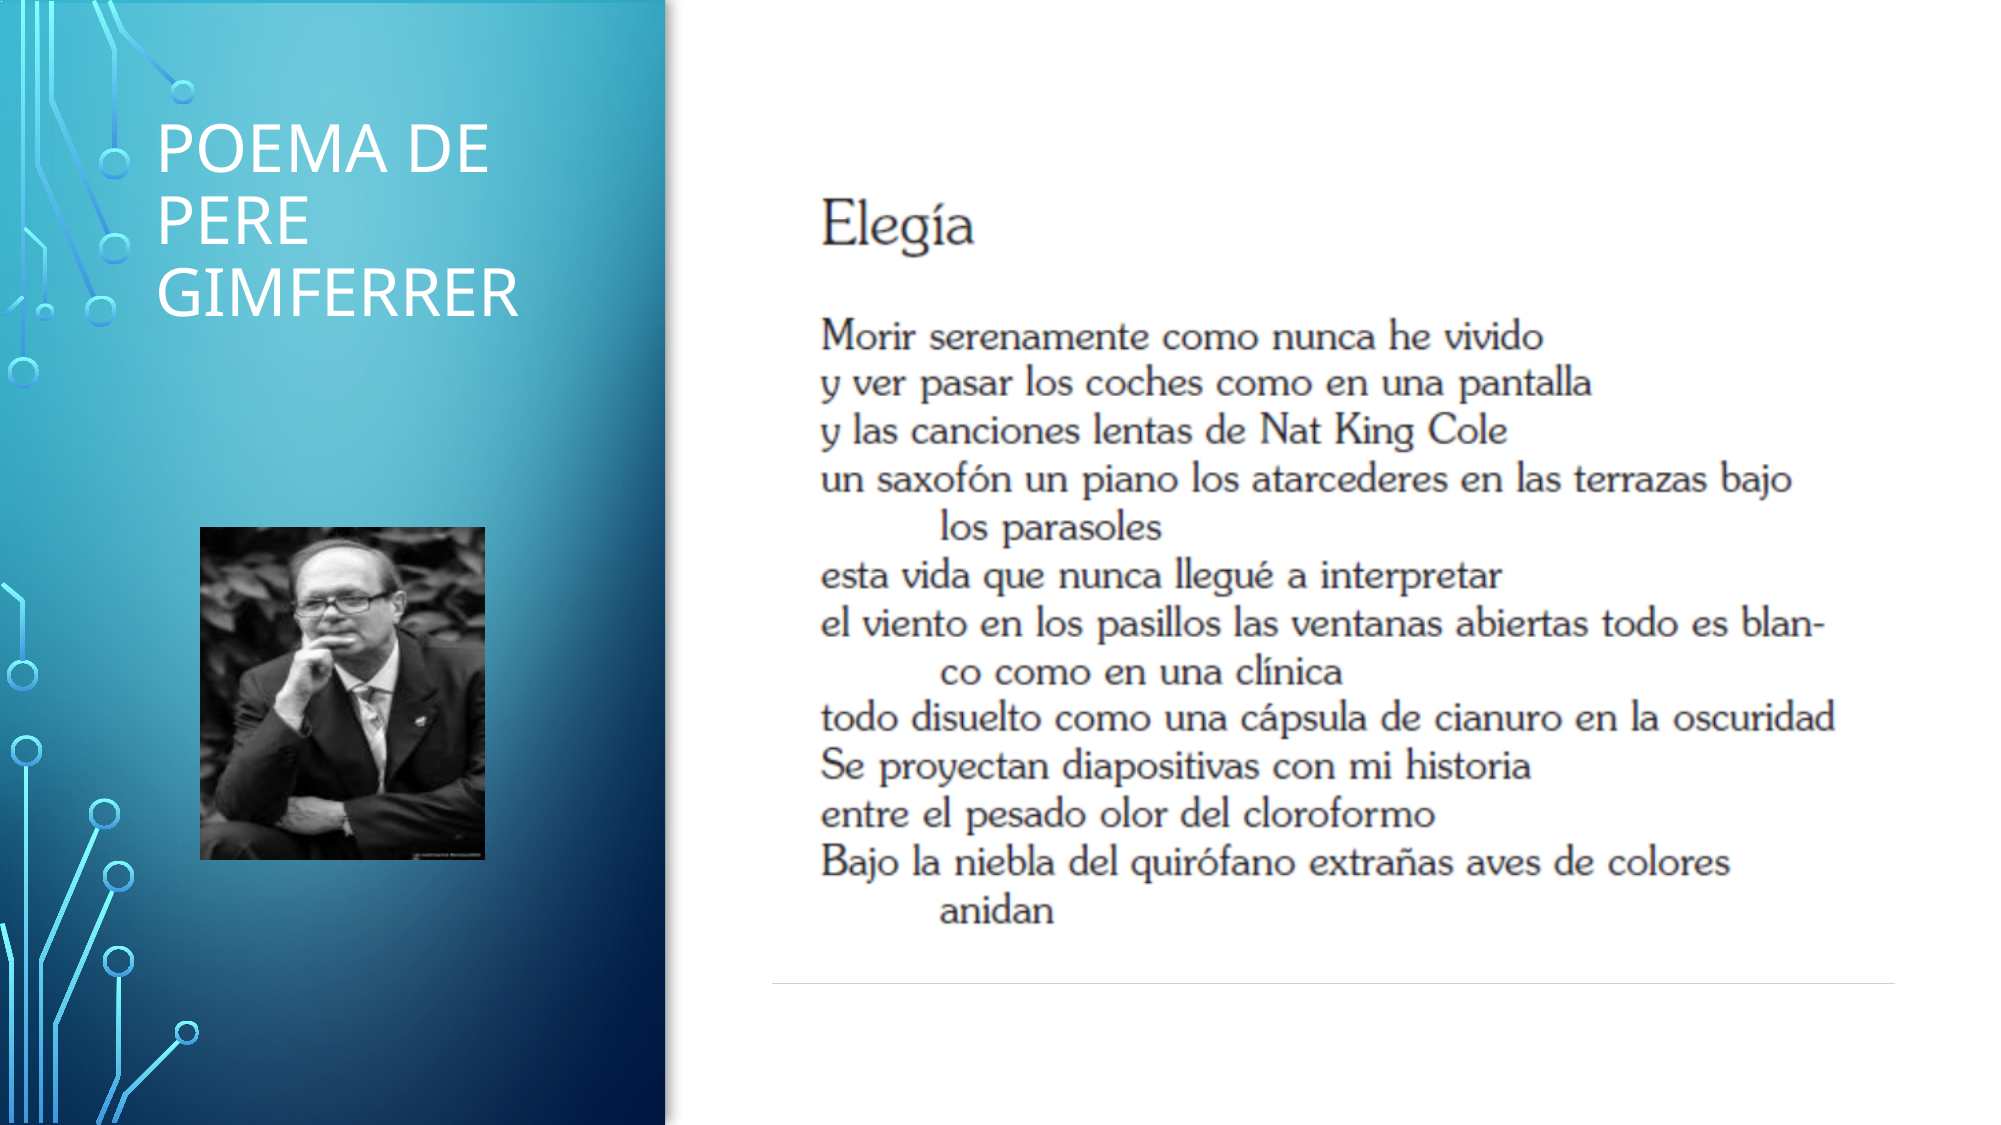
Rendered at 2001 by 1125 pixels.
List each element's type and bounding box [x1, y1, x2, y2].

picture [201, 0, 667, 1125]
list [201, 527, 485, 860]
text_box [0, 0, 201, 1125]
picture [772, 139, 1896, 985]
text_box [678, 0, 2000, 1125]
